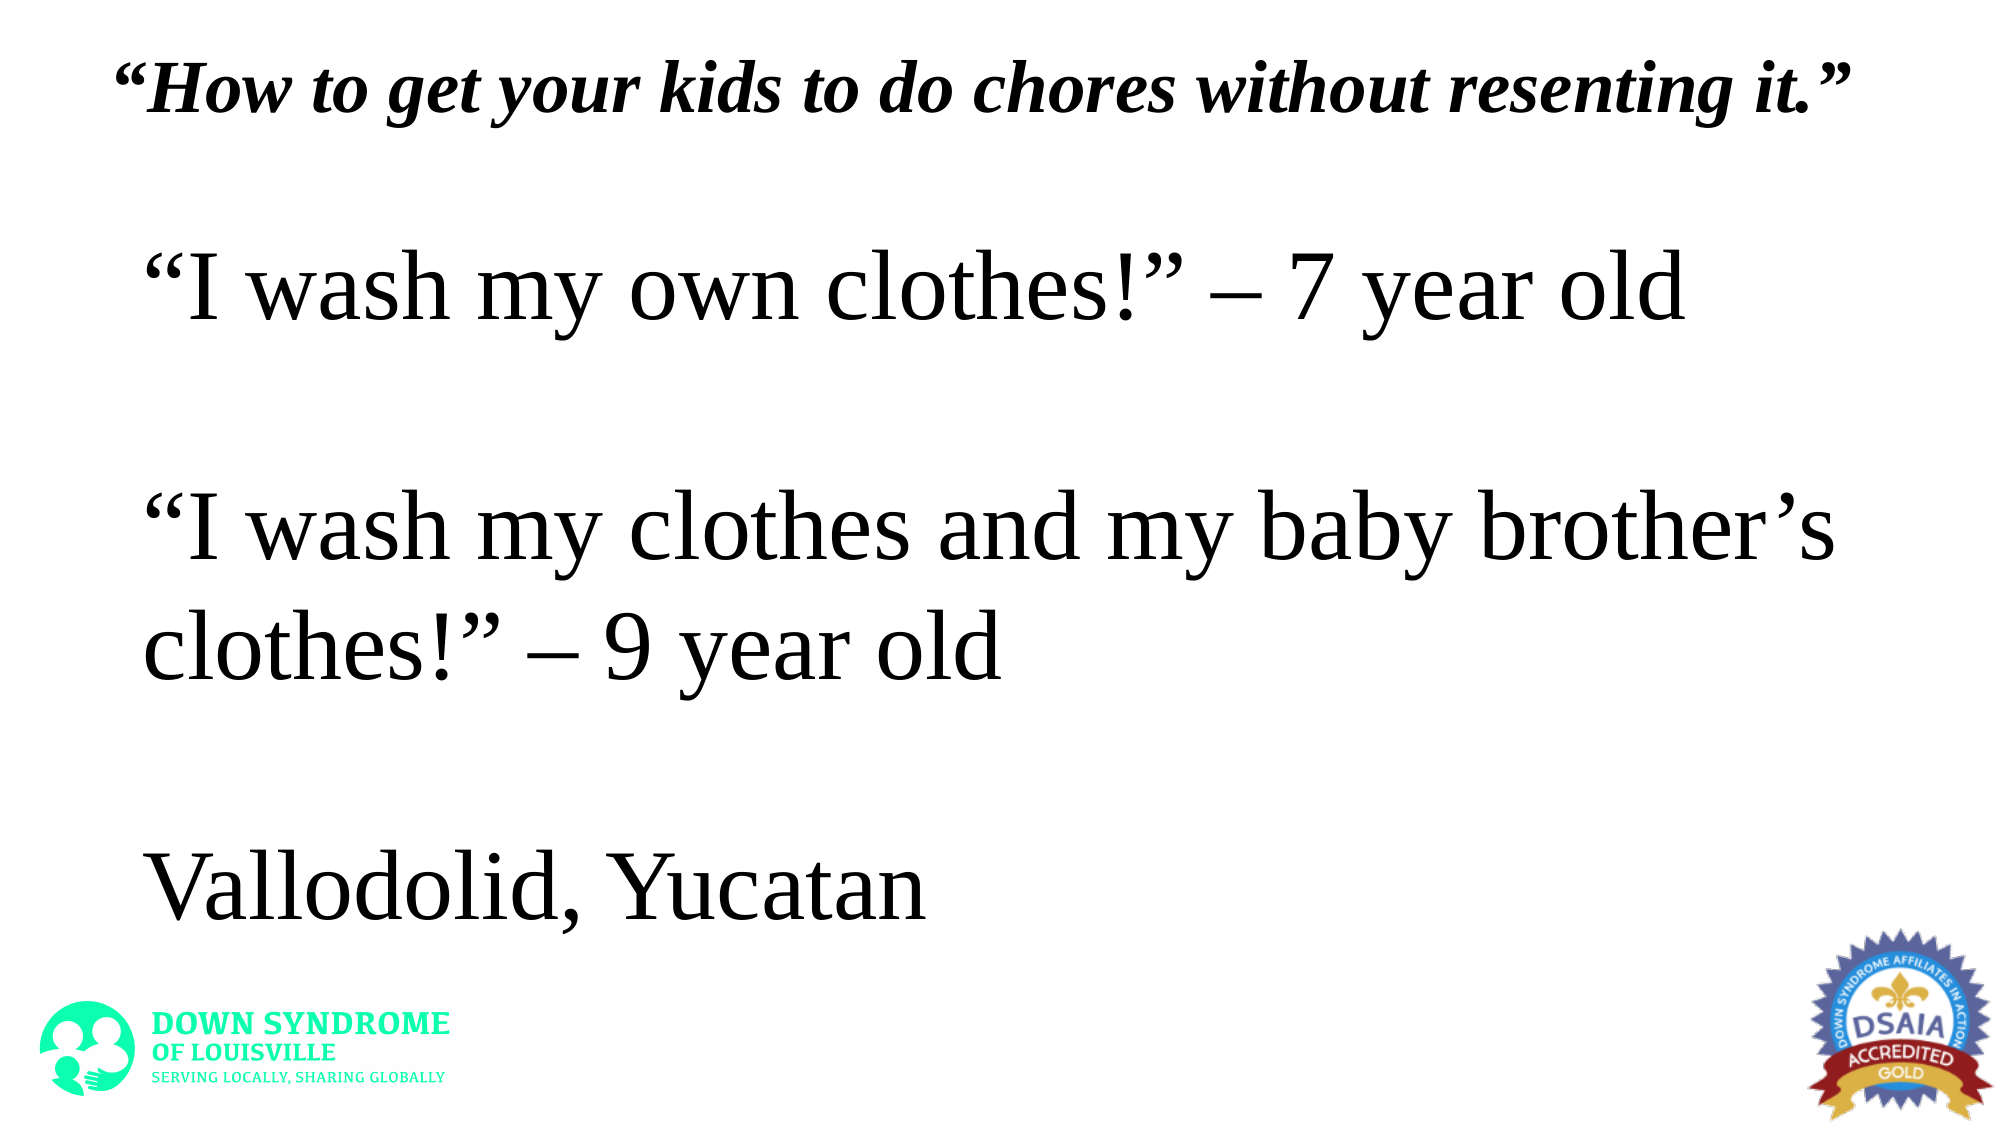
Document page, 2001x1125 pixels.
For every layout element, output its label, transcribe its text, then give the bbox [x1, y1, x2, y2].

picture [1801, 926, 2000, 1125]
text_box “I wash my own clothes!” – 7 year old “I wash my clothes and my baby brother’s clothes!” – 9 year old Vallodolid, Yucatan [128, 212, 1892, 947]
text_box “How to get your kids to do chores without resenting it.” [23, 30, 1940, 136]
picture [0, 972, 489, 1125]
